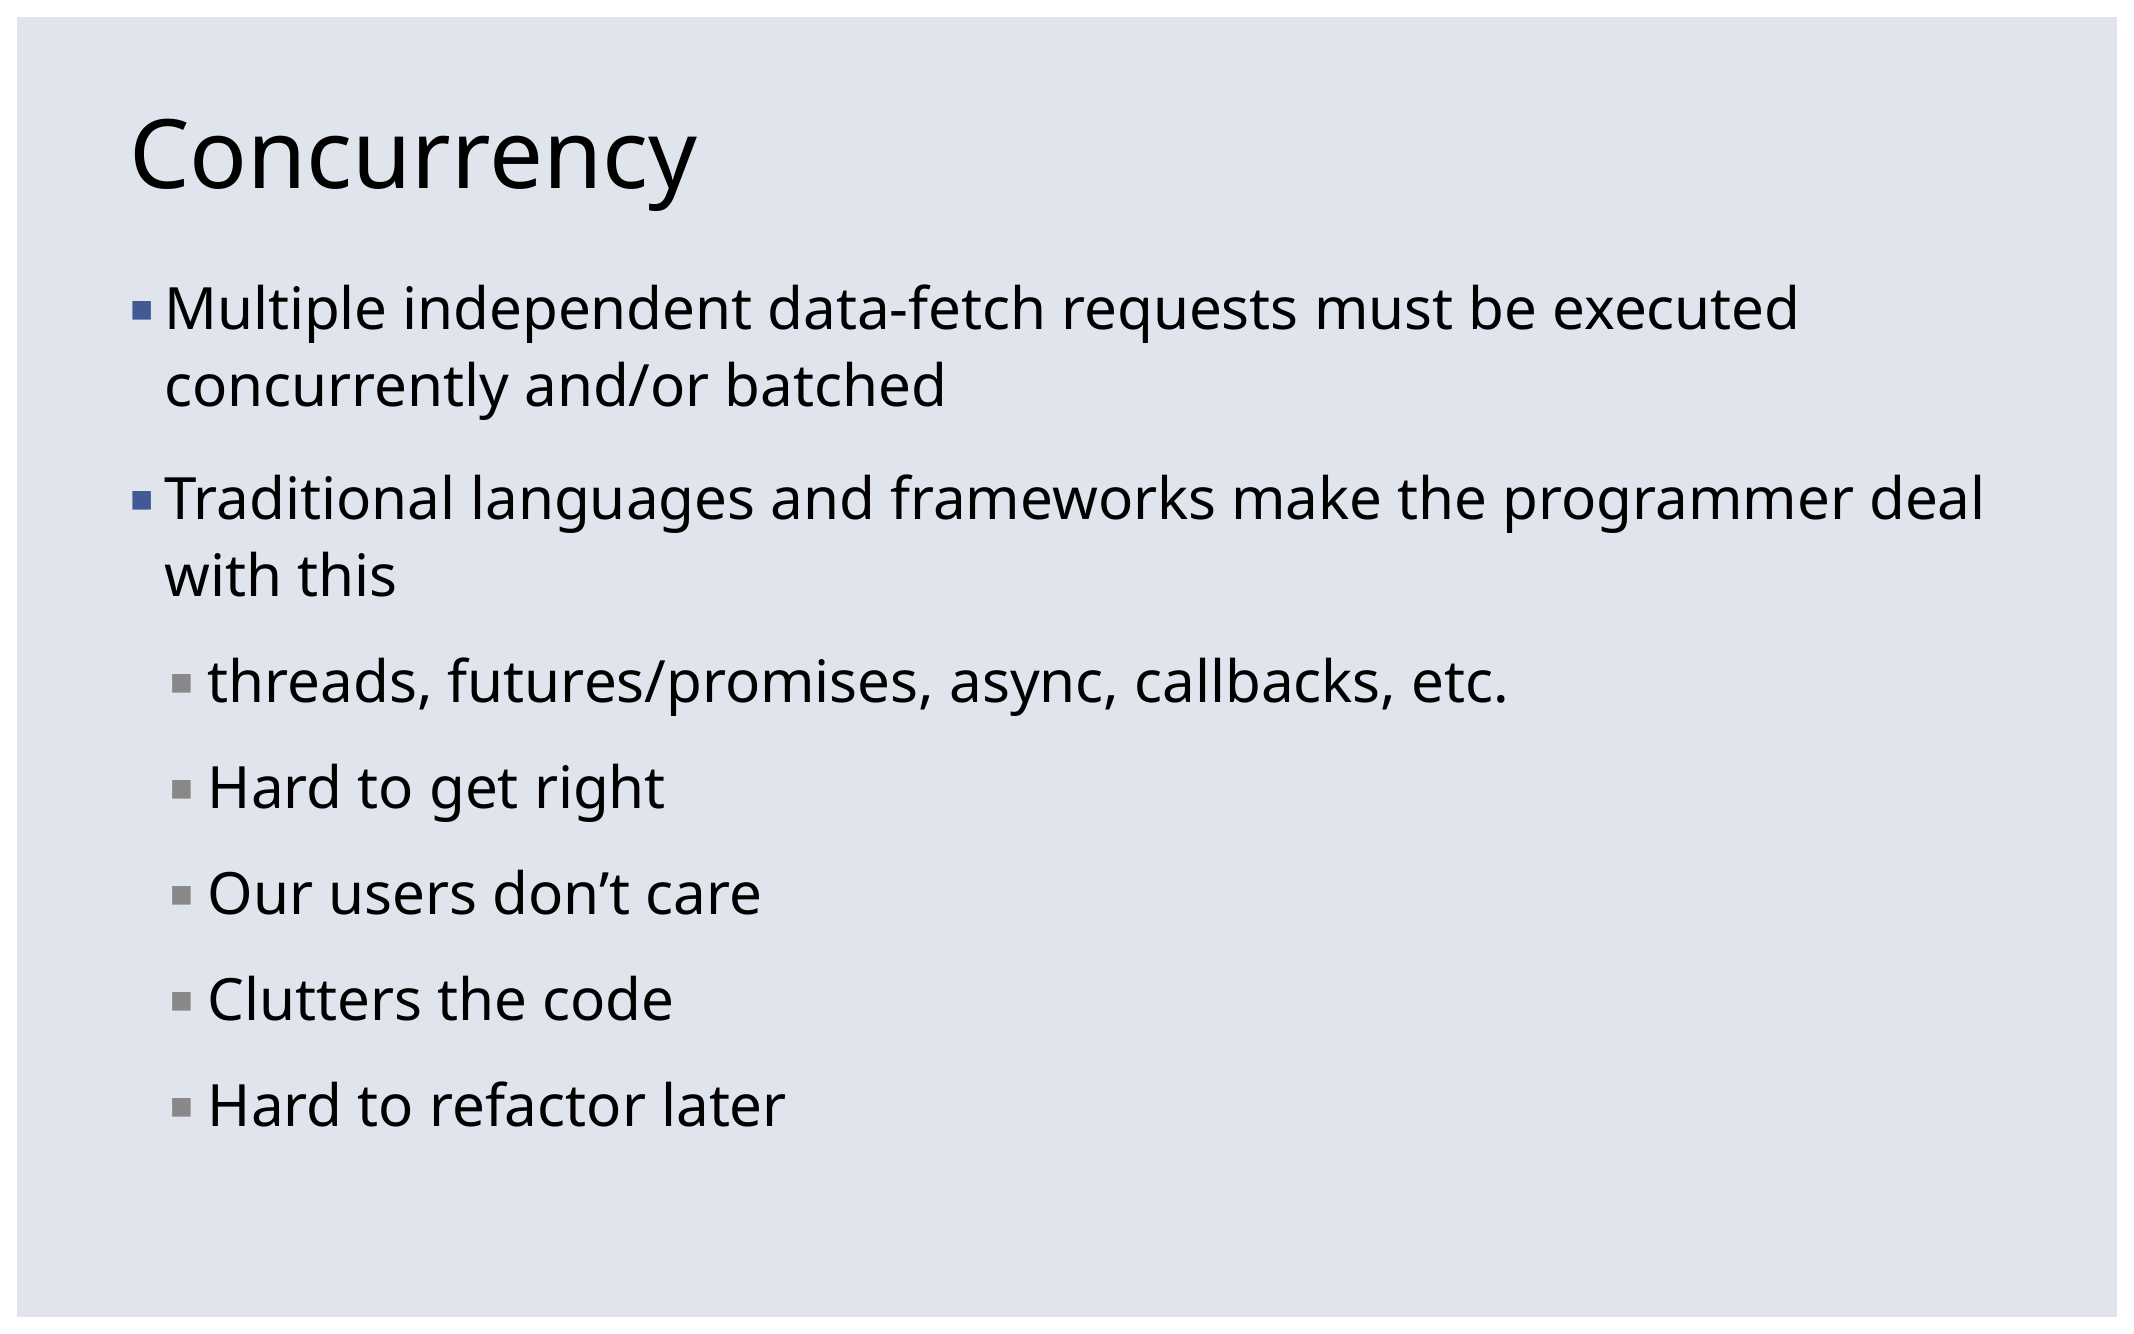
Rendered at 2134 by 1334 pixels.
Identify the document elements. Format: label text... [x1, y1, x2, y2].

title Concurrency [128, 105, 2003, 216]
list Multiple independent data-fetch requests must be executed concurrently and/or batched Traditional languages and frameworks make the programmer deal with this threads, futures/promises, async, callbacks, etc. Hard to get right Our users don’t care Clutters the code Hard to refactor later [128, 264, 2003, 1243]
